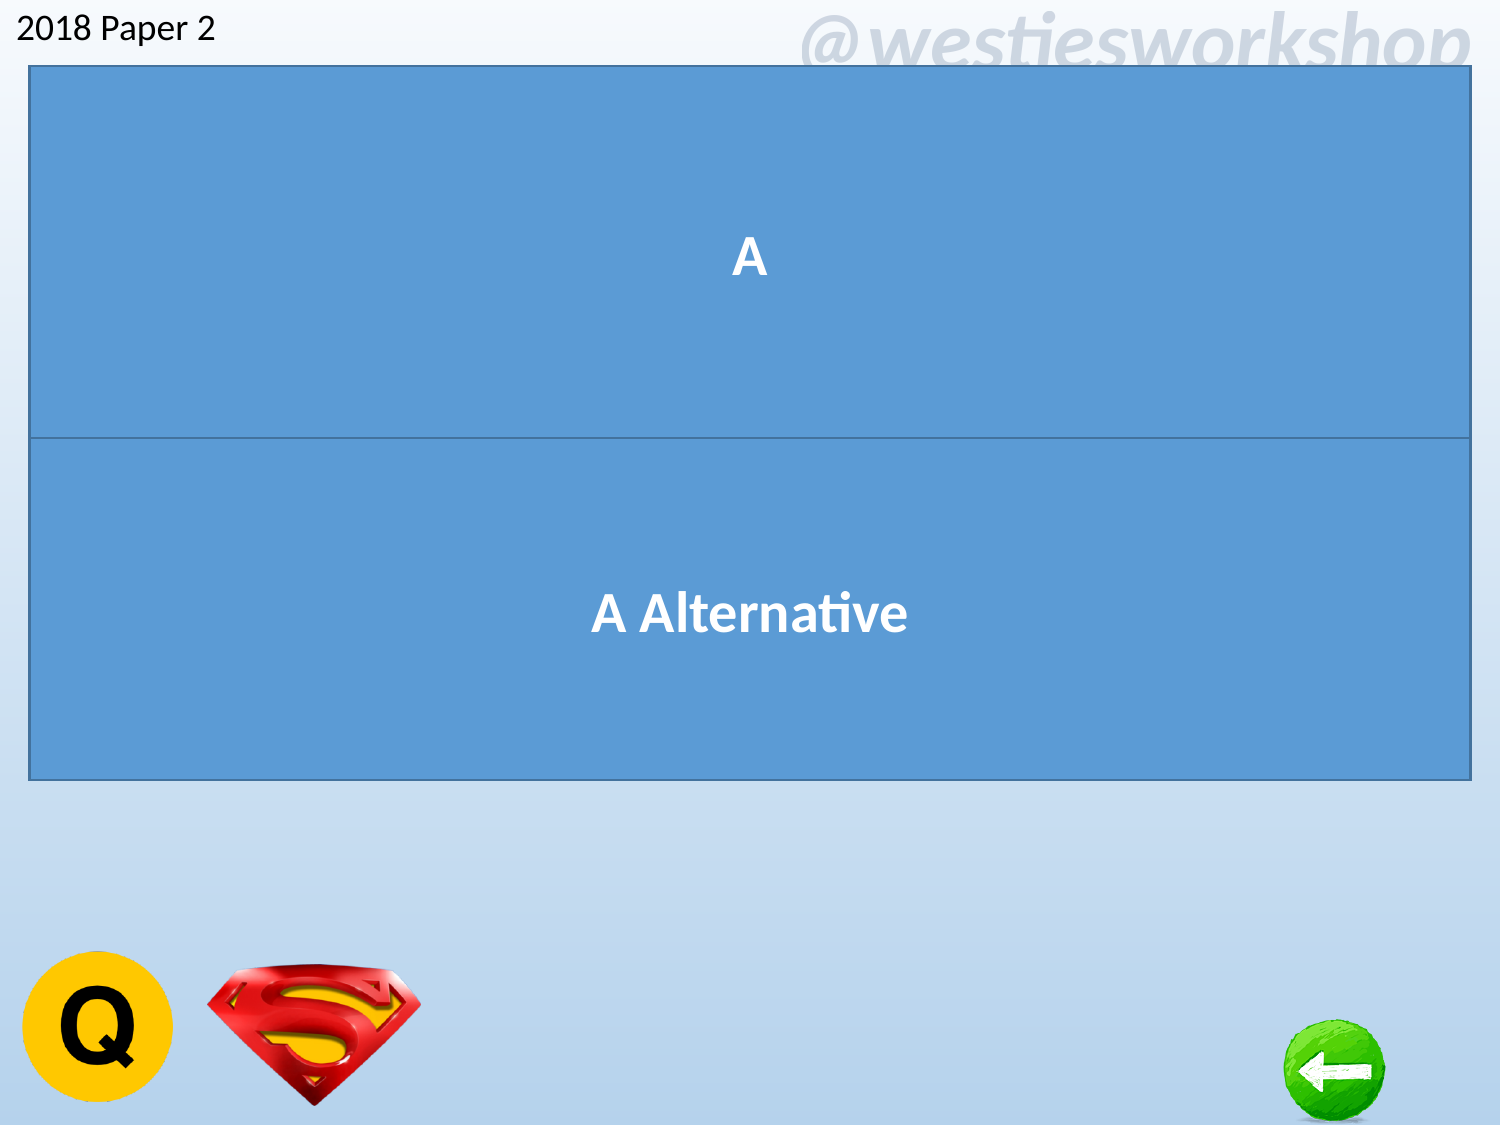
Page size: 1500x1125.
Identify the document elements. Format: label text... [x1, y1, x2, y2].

picture [207, 964, 421, 1106]
text_box A [28, 65, 1472, 439]
picture [1281, 1019, 1387, 1125]
text_box 2018 Paper 2 [1, 0, 232, 56]
picture [29, 113, 1471, 781]
picture [0, 928, 197, 1125]
